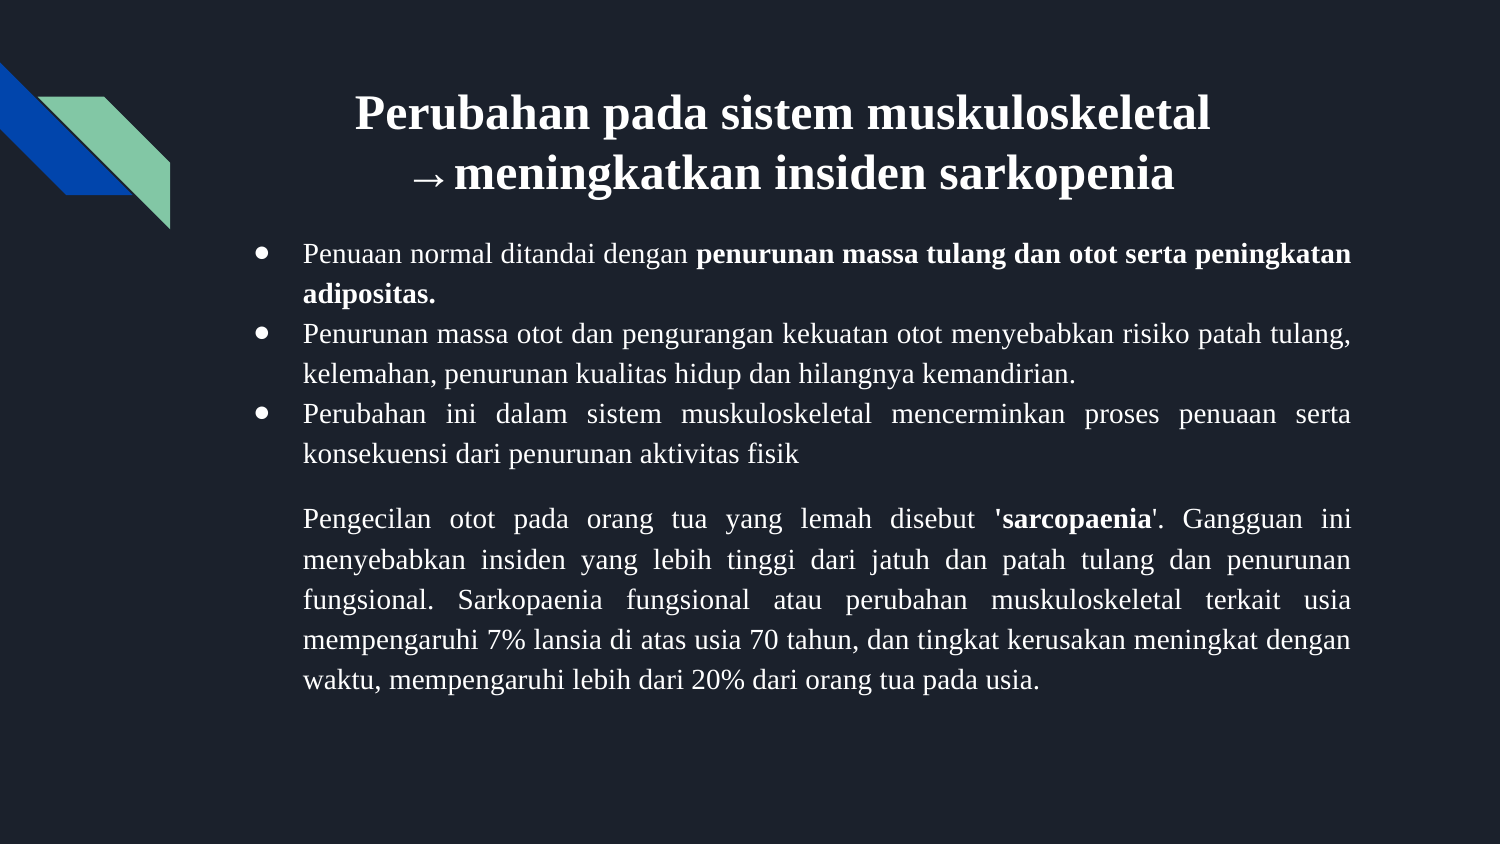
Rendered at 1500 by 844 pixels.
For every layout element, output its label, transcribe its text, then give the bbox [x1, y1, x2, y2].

list Penuaan normal ditandai dengan penurunan massa tulang dan otot serta peningkatan adipositas. Penurunan massa otot dan pengurangan kekuatan otot menyebabkan risiko patah tulang, kelemahan, penurunan kualitas hidup dan hilangnya kemandirian. Perubahan ini dalam sistem muskuloskeletal mencerminkan proses penuaan serta konsekuensi dari penurunan aktivitas fisik Pengecilan otot pada orang tua yang lemah disebut 'sarcopaenia'. Gangguan ini menyebabkan insiden yang lebih tinggi dari jatuh dan patah tulang dan penurunan fungsional. Sarkopaenia fungsional atau perubahan muskuloskeletal terkait usia mempengaruhi 7% lansia di atas usia 70 tahun, dan tingkat kerusakan meningkat dengan waktu, mempengaruhi lebih dari 20% dari orang tua pada usia. [212, 213, 1368, 741]
title Perubahan pada sistem muskuloskeletal →meningkatkan insiden sarkopenia [212, 64, 1368, 213]
